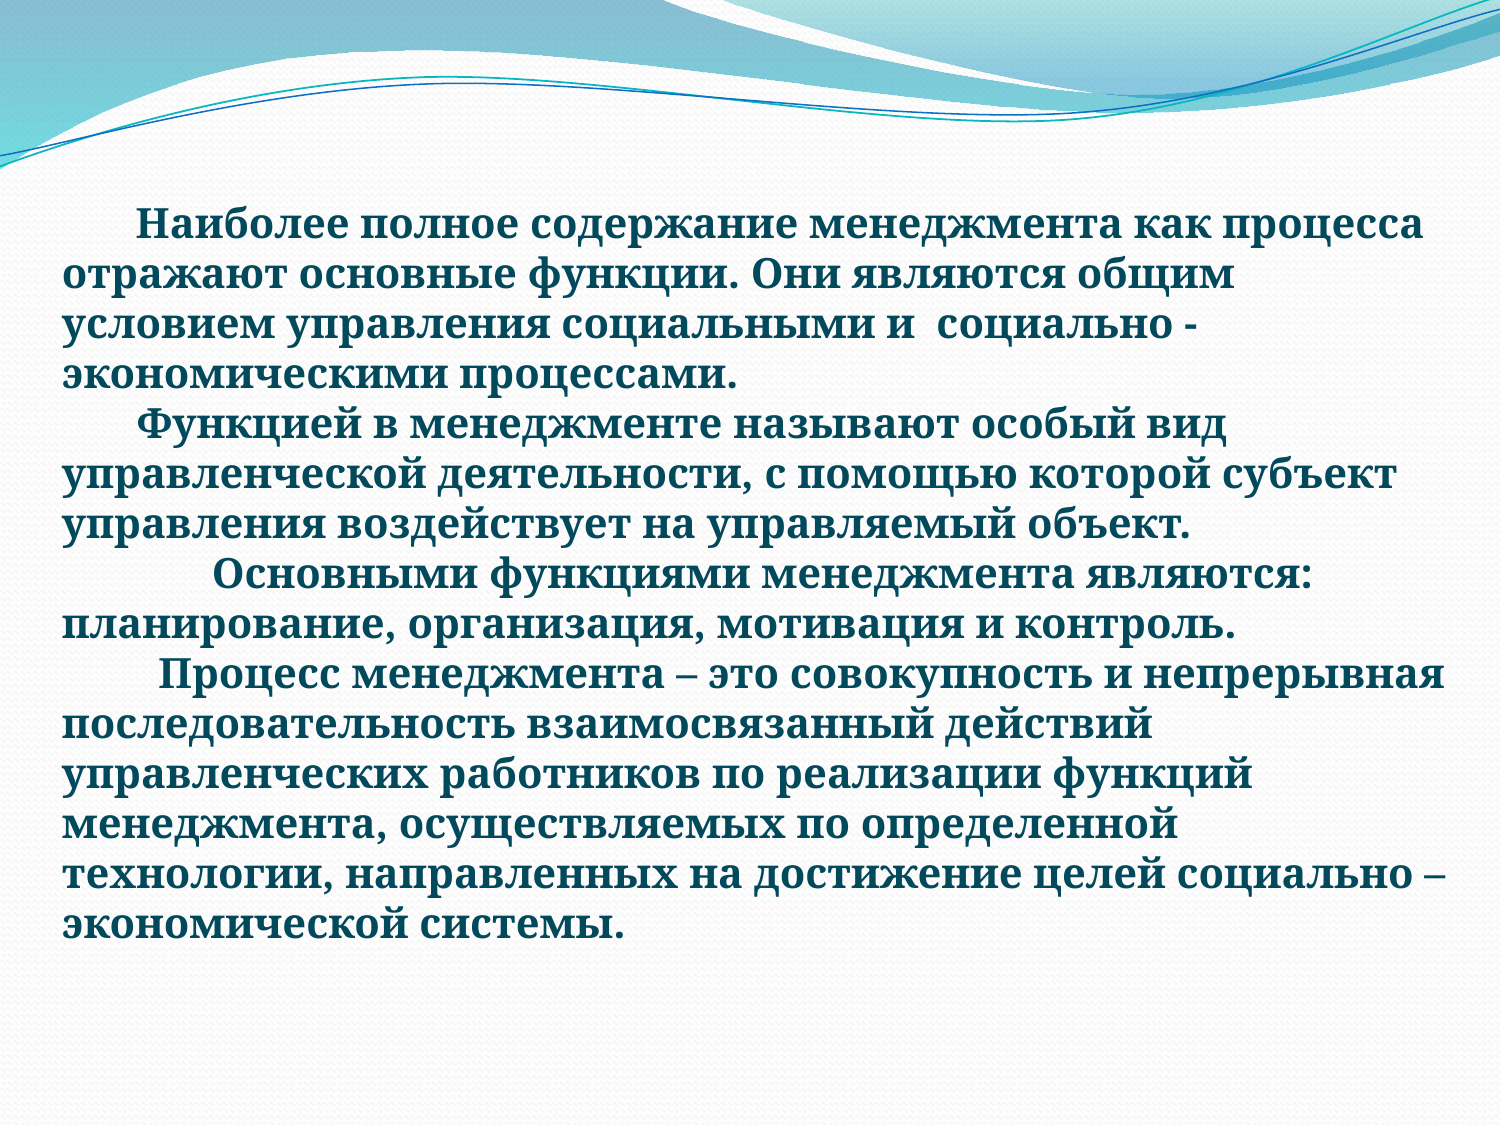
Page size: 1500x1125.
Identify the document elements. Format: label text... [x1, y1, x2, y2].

text_box Наиболее полное содержание менеджмента как процесса отражают основные функции. Они являются общим условием управления социальными и социально - экономическими процессами. Функцией в менеджменте называют особый вид управленческой деятельности, с помощью которой субъект управления воздействует на управляемый объект. Основными функциями менеджмента являются: планирование, организация, мотивация и контроль. Процесс менеджмента – это совокупность и непрерывная последовательность взаимосвязанный действий управленческих работников по реализации функций менеджмента, осуществляемых по определенной технологии, направленных на достижение целей социально – экономической системы. [46, 189, 1465, 955]
